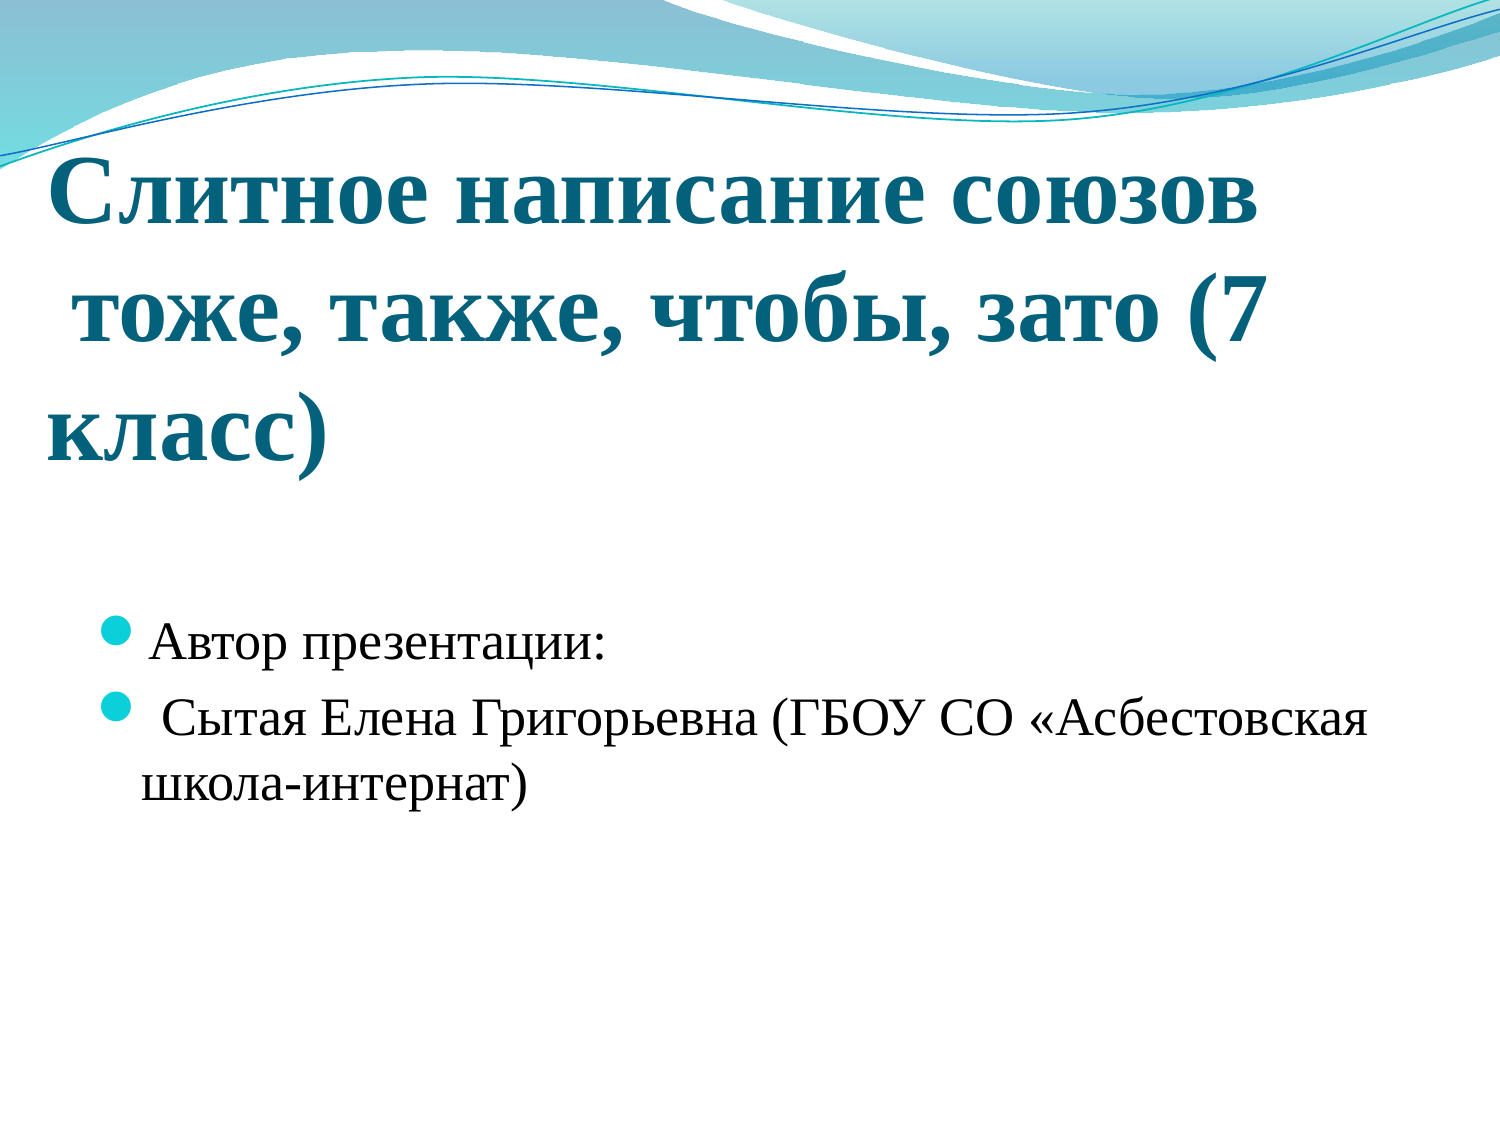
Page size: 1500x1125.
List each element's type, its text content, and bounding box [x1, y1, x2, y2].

list Автор презентации: Сытая Елена Григорьевна (ГБОУ СО «Асбестовская школа-интернат) [82, 597, 1425, 1038]
title Слитное написание союзов тоже, также, чтобы, зато (7 класс) [46, 115, 1425, 481]
